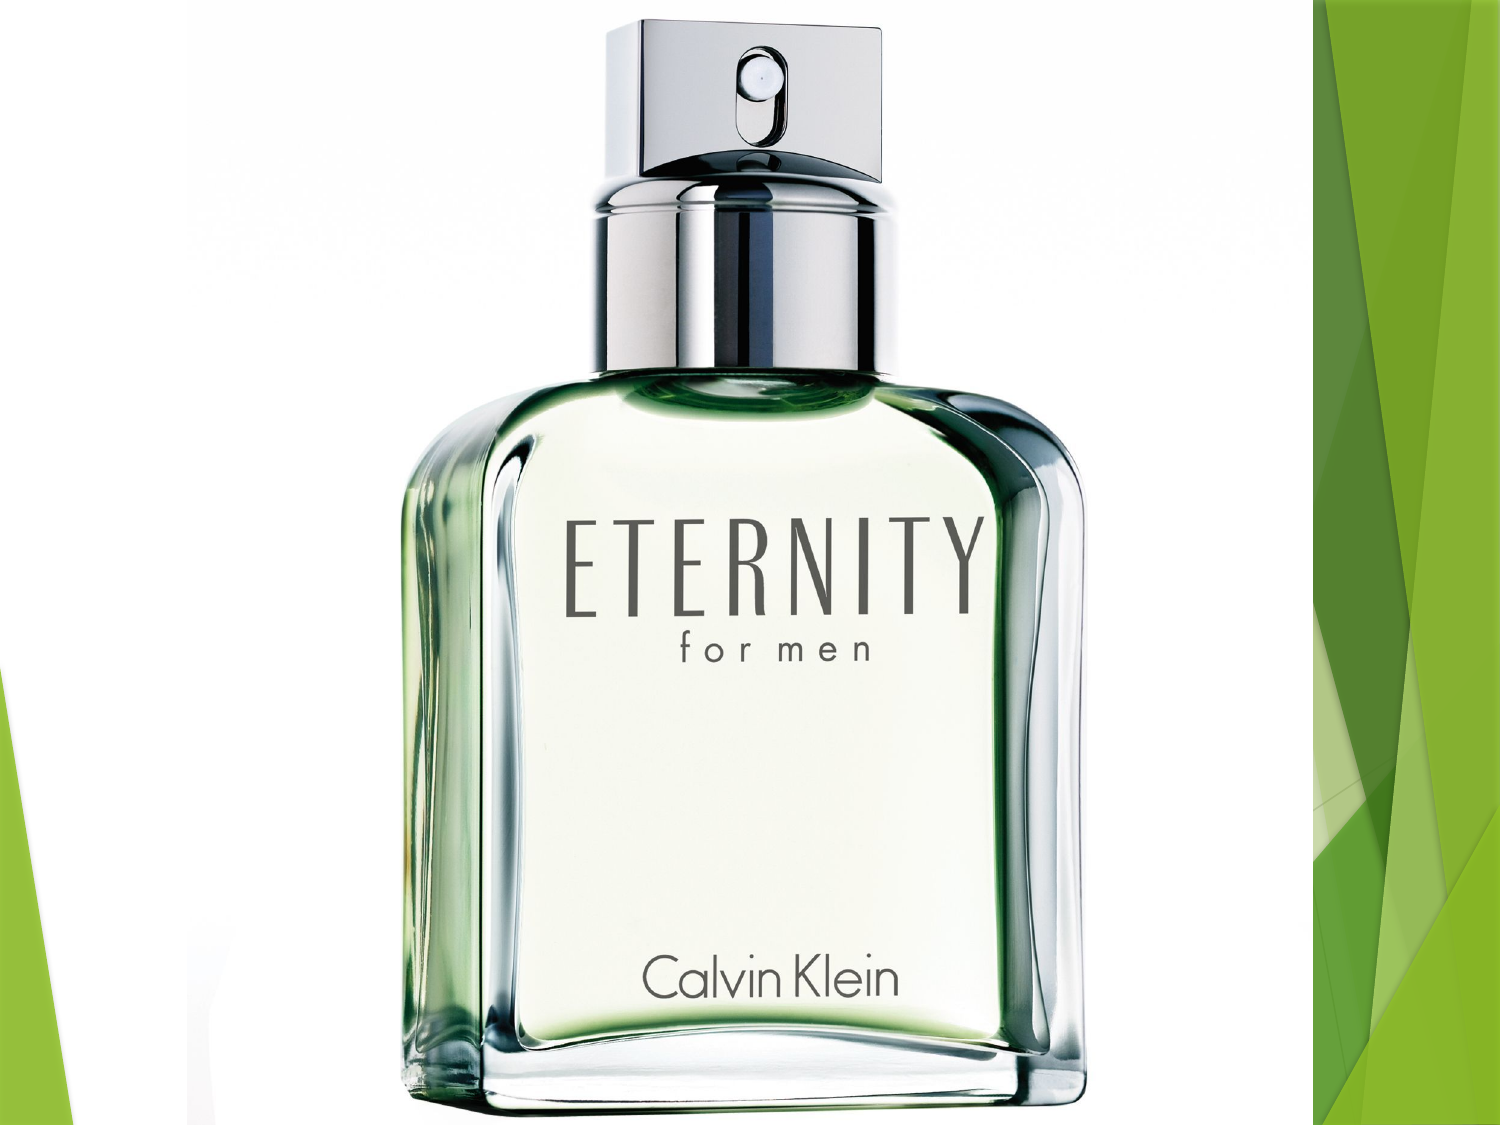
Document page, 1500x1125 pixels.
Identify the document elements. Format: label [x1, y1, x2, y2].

picture [186, 0, 1313, 1125]
